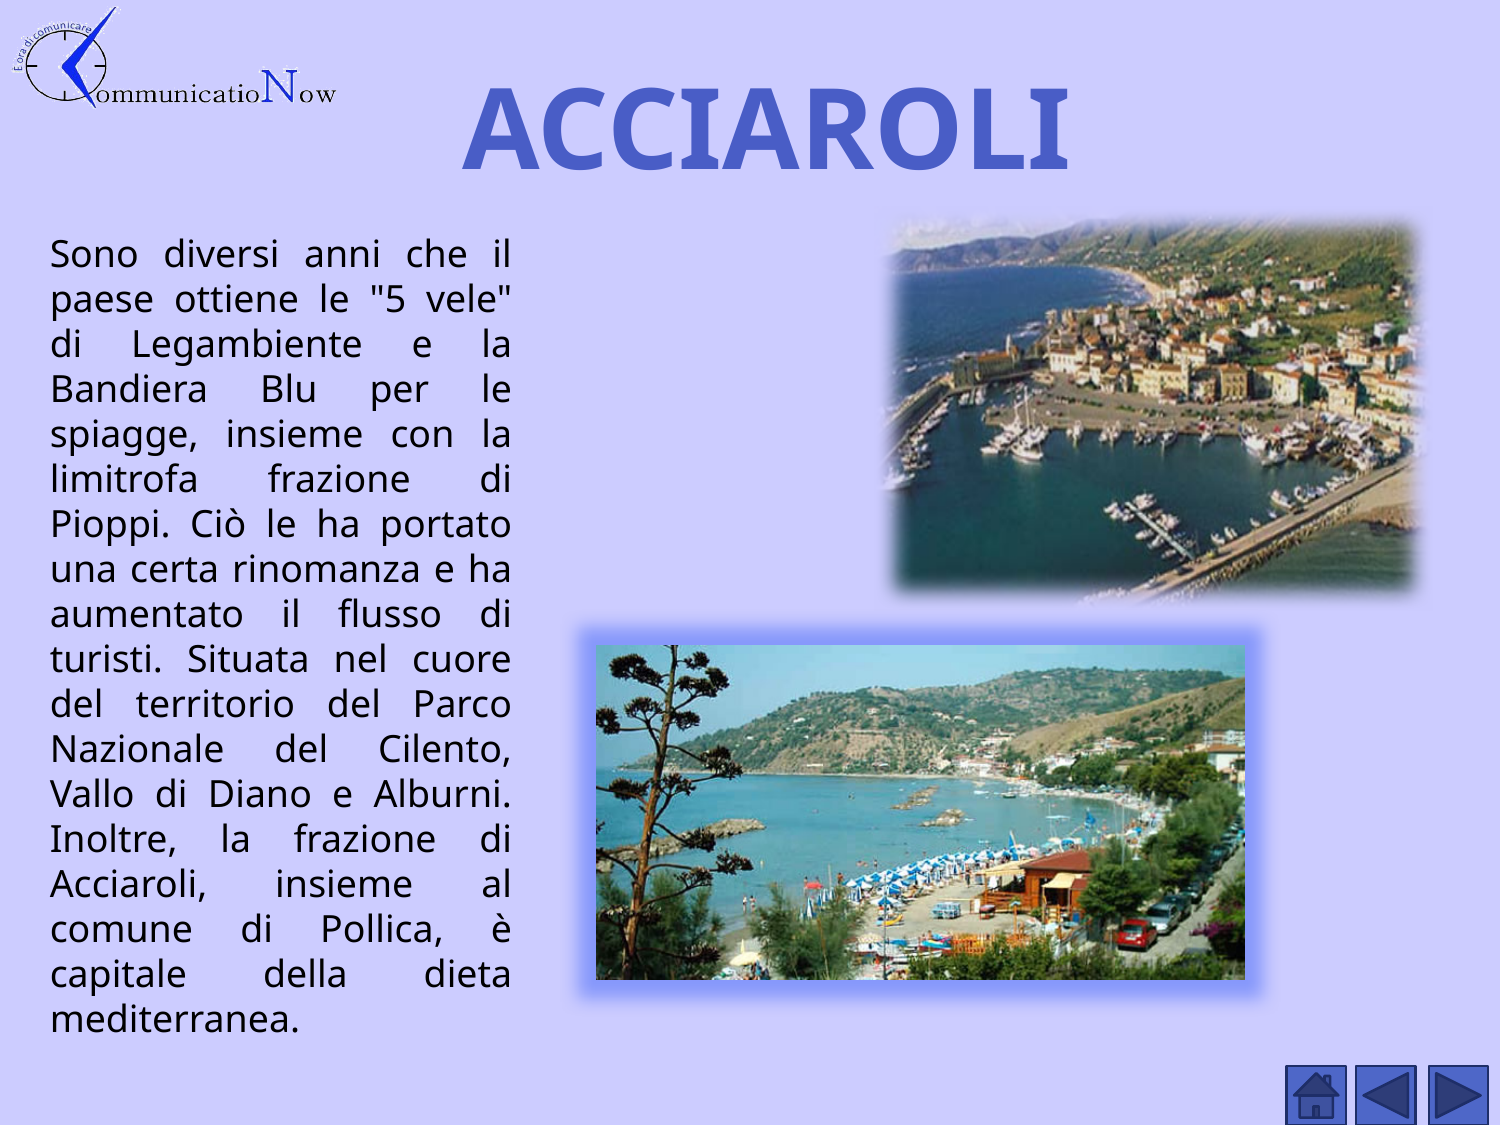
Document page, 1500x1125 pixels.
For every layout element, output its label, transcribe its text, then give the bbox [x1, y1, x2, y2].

text_box acciaroli [447, 49, 1087, 200]
picture [0, 0, 377, 126]
text_box [1285, 1065, 1347, 1125]
text_box Sono diversi anni che il paese ottiene le "5 vele" di Legambiente e la Bandiera Blu per le spiagge, insieme con la limitrofa frazione di Pioppi. Ciò le ha portato una certa rinomanza e ha aumentato il flusso di turisti. Situata nel cuore del territorio del Parco Nazionale del Cilento, Vallo di Diano e Alburni. Inoltre, la frazione di Acciaroli, insieme al comune di Pollica, è capitale della dieta mediterranea. [35, 222, 528, 1048]
picture [874, 206, 1434, 612]
text_box [1428, 1065, 1489, 1125]
picture [596, 644, 1245, 981]
text_box [1355, 1065, 1417, 1125]
